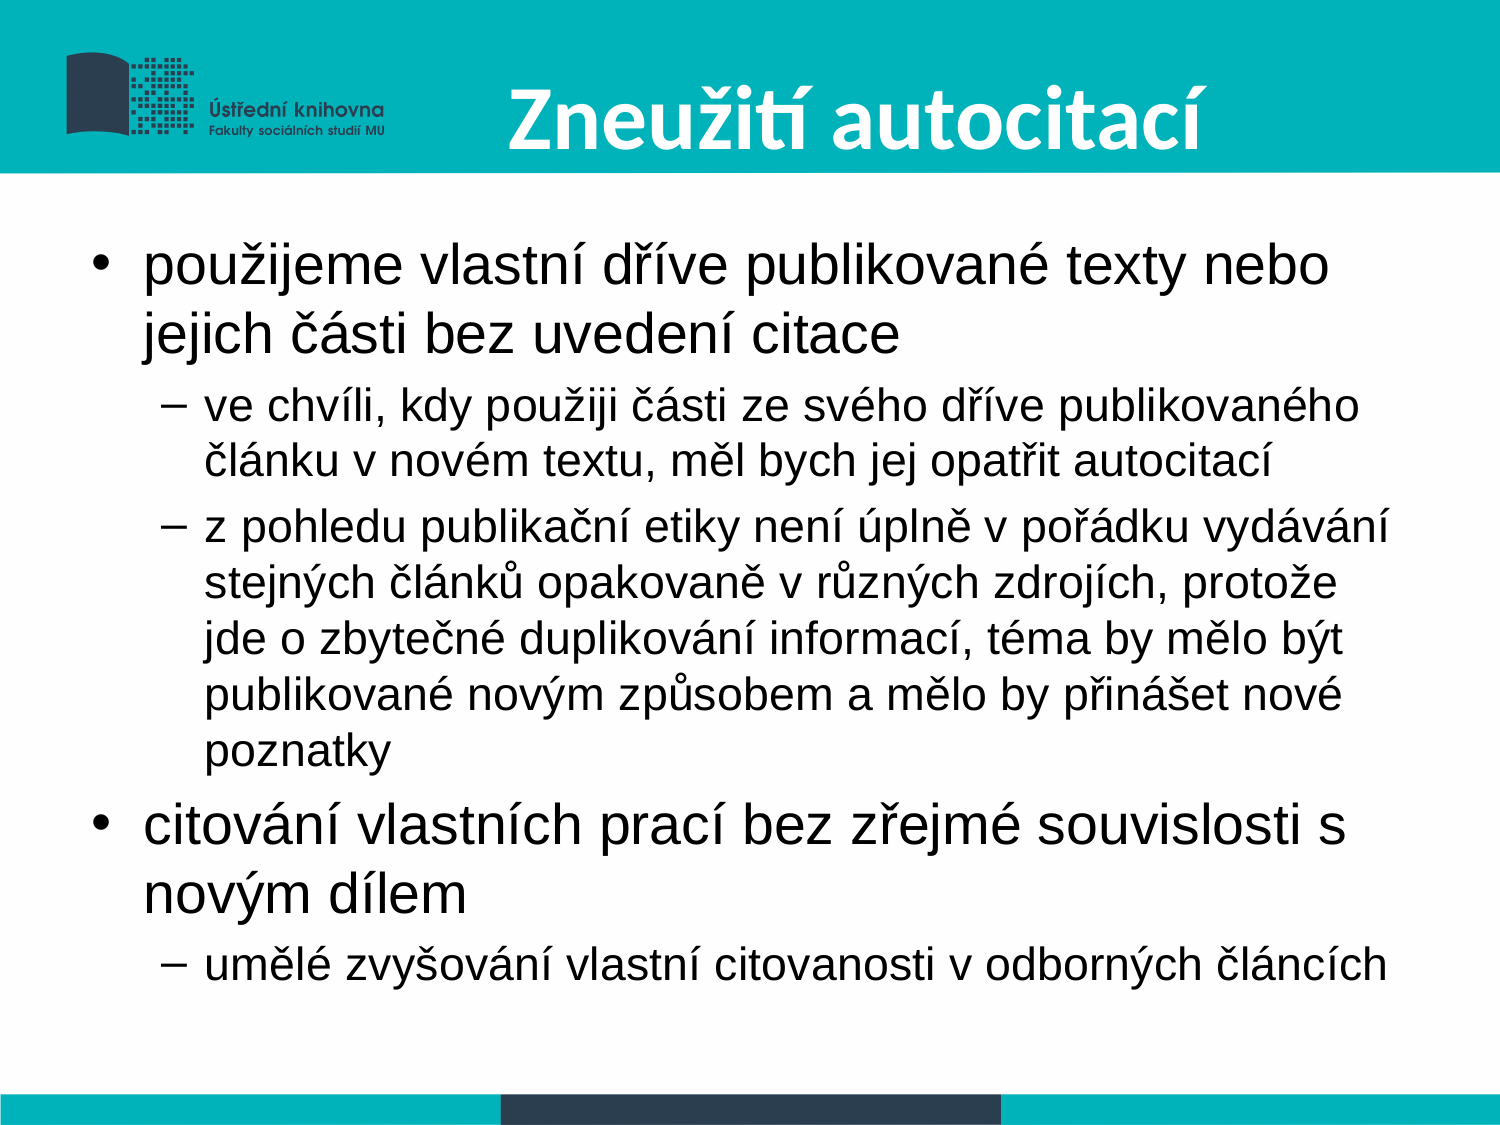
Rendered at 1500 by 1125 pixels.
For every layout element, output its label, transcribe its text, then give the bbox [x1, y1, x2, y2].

title Zneužití autocitací [230, 19, 1483, 207]
picture [0, 0, 1500, 1125]
list použijeme vlastní dříve publikované texty nebo jejich části bez uvedení citace ve chvíli, kdy použiji části ze svého dříve publikovaného článku v novém textu, měl bych jej opatřit autocitací z pohledu publikační etiky není úplně v pořádku vydávání stejných článků opakovaně v různých zdrojích, protože jde o zbytečné duplikování informací, téma by mělo být publikované novým způsobem a mělo by přinášet nové poznatky citování vlastních prací bez zřejmé souvislosti s novým dílem umělé zvyšování vlastní citovanosti v odborných článcích [76, 219, 1427, 1035]
